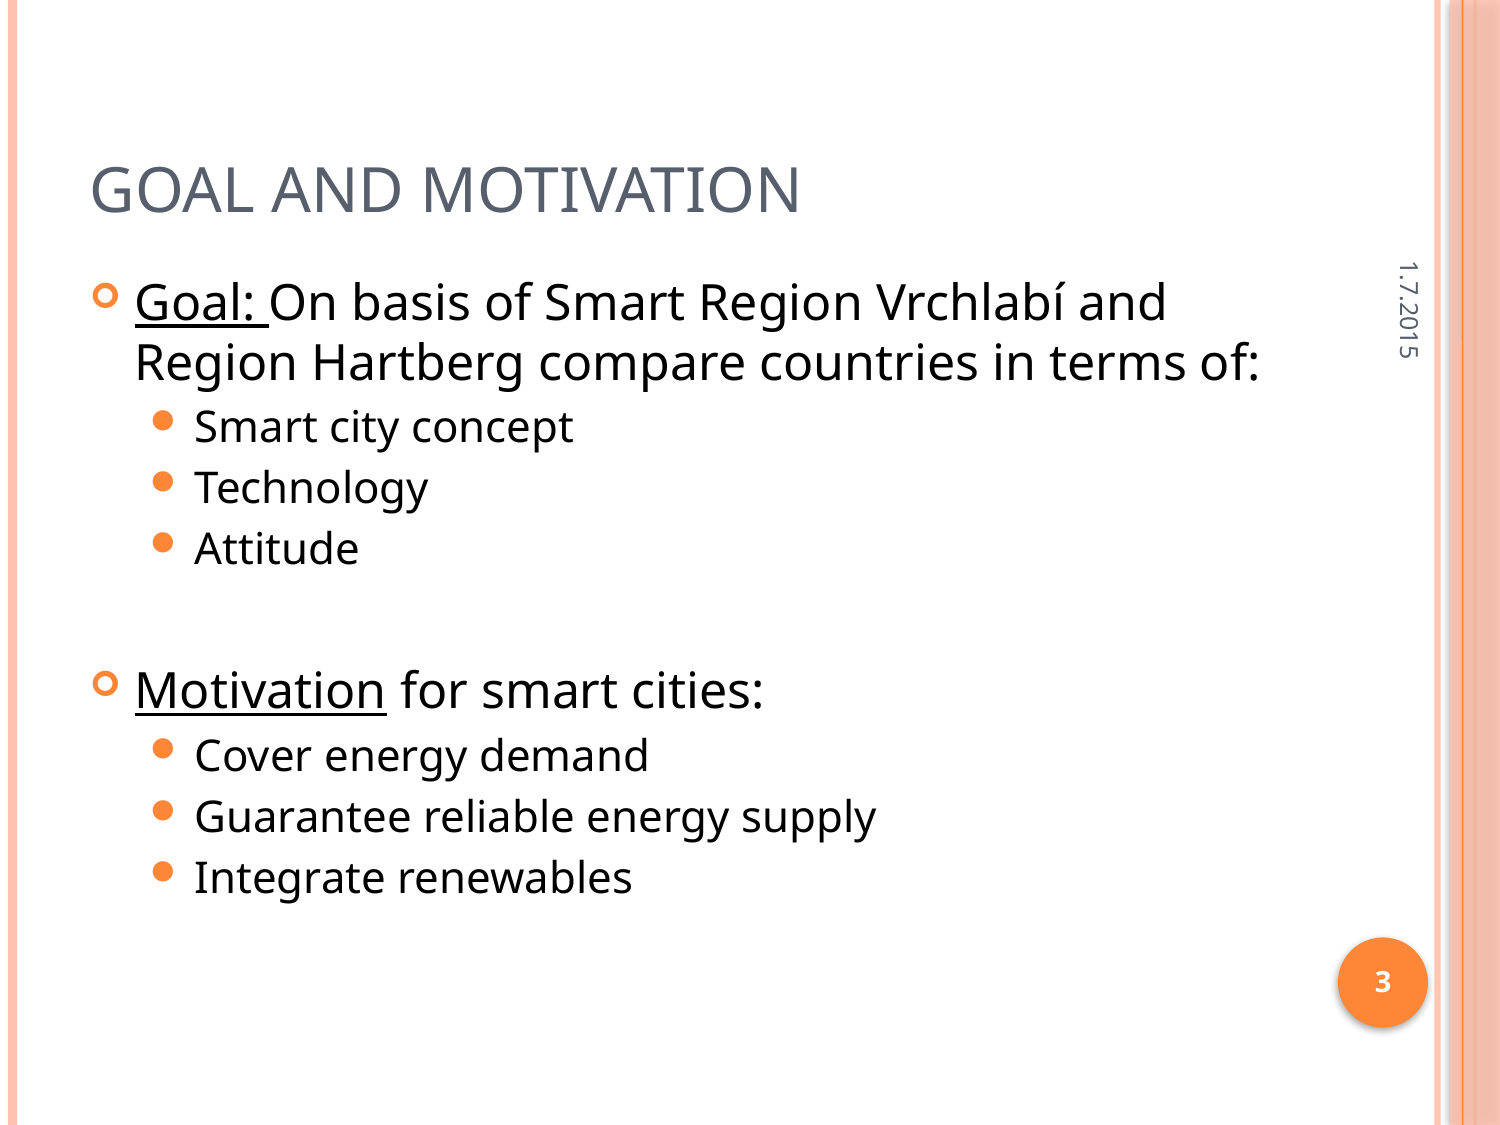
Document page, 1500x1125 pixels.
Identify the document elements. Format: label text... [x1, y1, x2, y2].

title Goal and Motivation [75, 45, 1300, 233]
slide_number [1378, 43, 1442, 374]
list Goal: On basis of Smart Region Vrchlabí and Region Hartberg compare countries in terms of: Smart city concept Technology Attitude Motivation for smart cities: Cover energy demand Guarantee reliable energy supply Integrate renewables [75, 262, 1300, 1062]
slide_number 3 [1333, 940, 1434, 1027]
